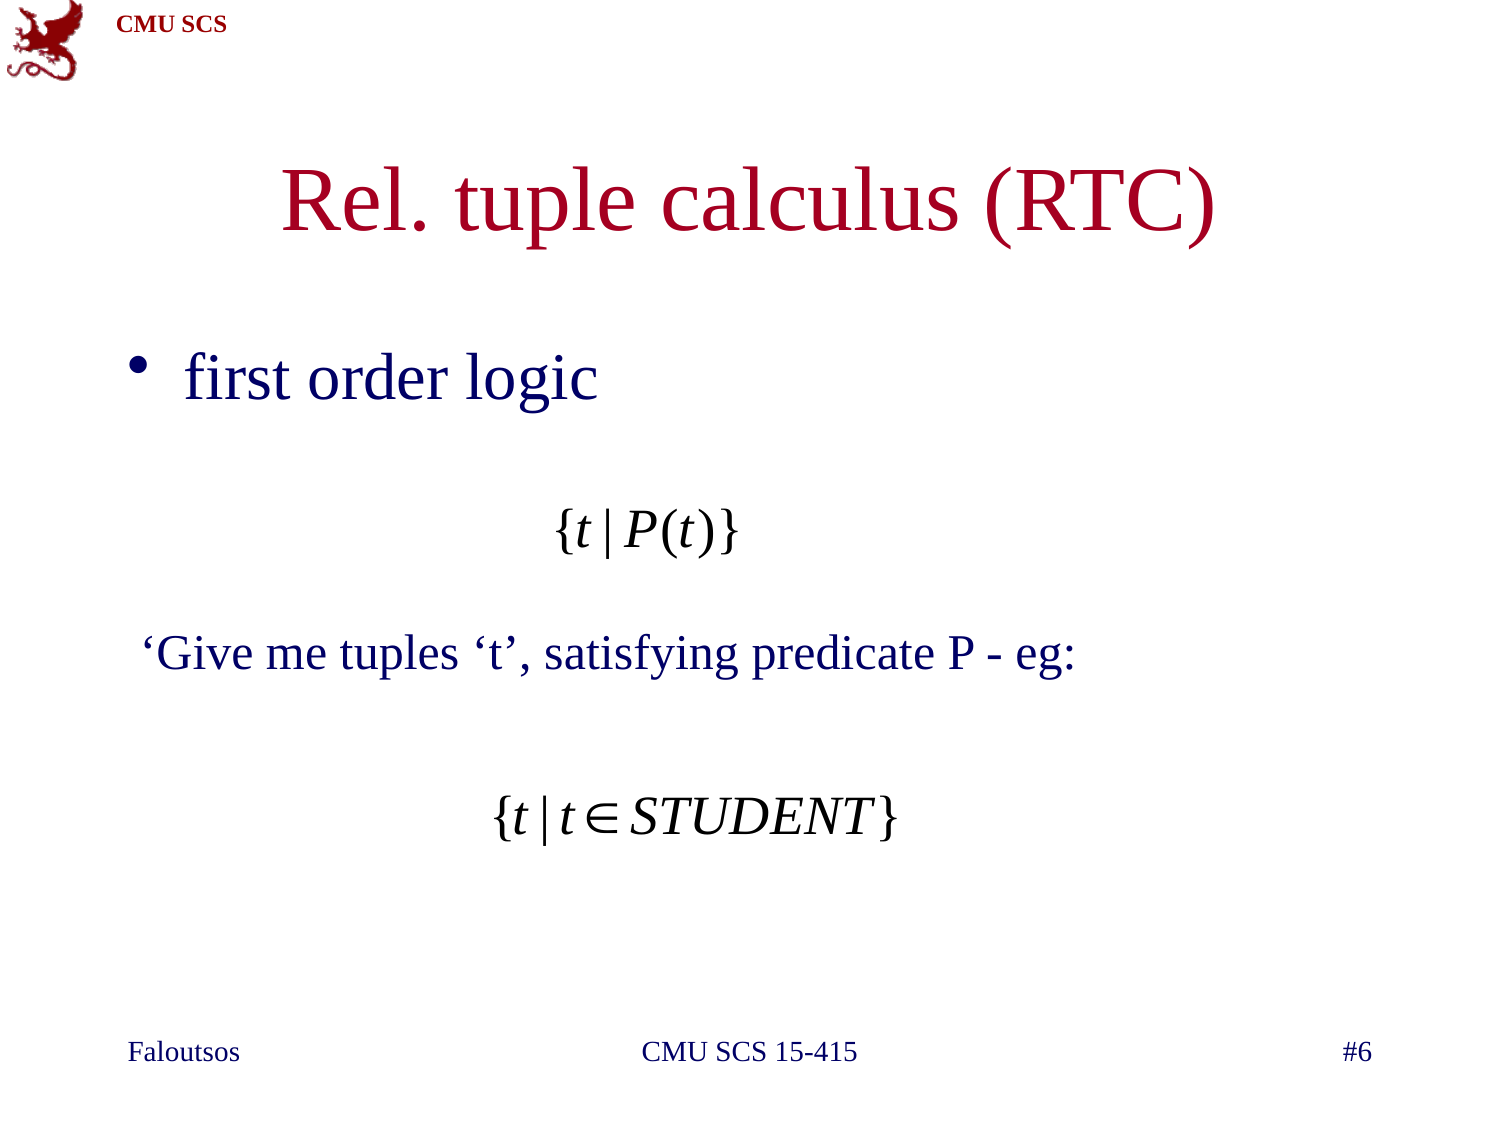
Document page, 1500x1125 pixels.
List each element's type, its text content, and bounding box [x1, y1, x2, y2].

slide_number #6 [1074, 1024, 1388, 1101]
text_box ‘Give me tuples ‘t’, satisfying predicate P - eg: [125, 612, 1425, 738]
picture [6, 0, 85, 82]
footer CMU SCS 15-415 [512, 1024, 988, 1101]
slide_number Faloutsos [112, 1024, 426, 1101]
title Rel. tuple calculus (RTC) [112, 99, 1388, 288]
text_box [487, 787, 905, 859]
list first order logic [112, 324, 1376, 451]
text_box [549, 499, 860, 572]
